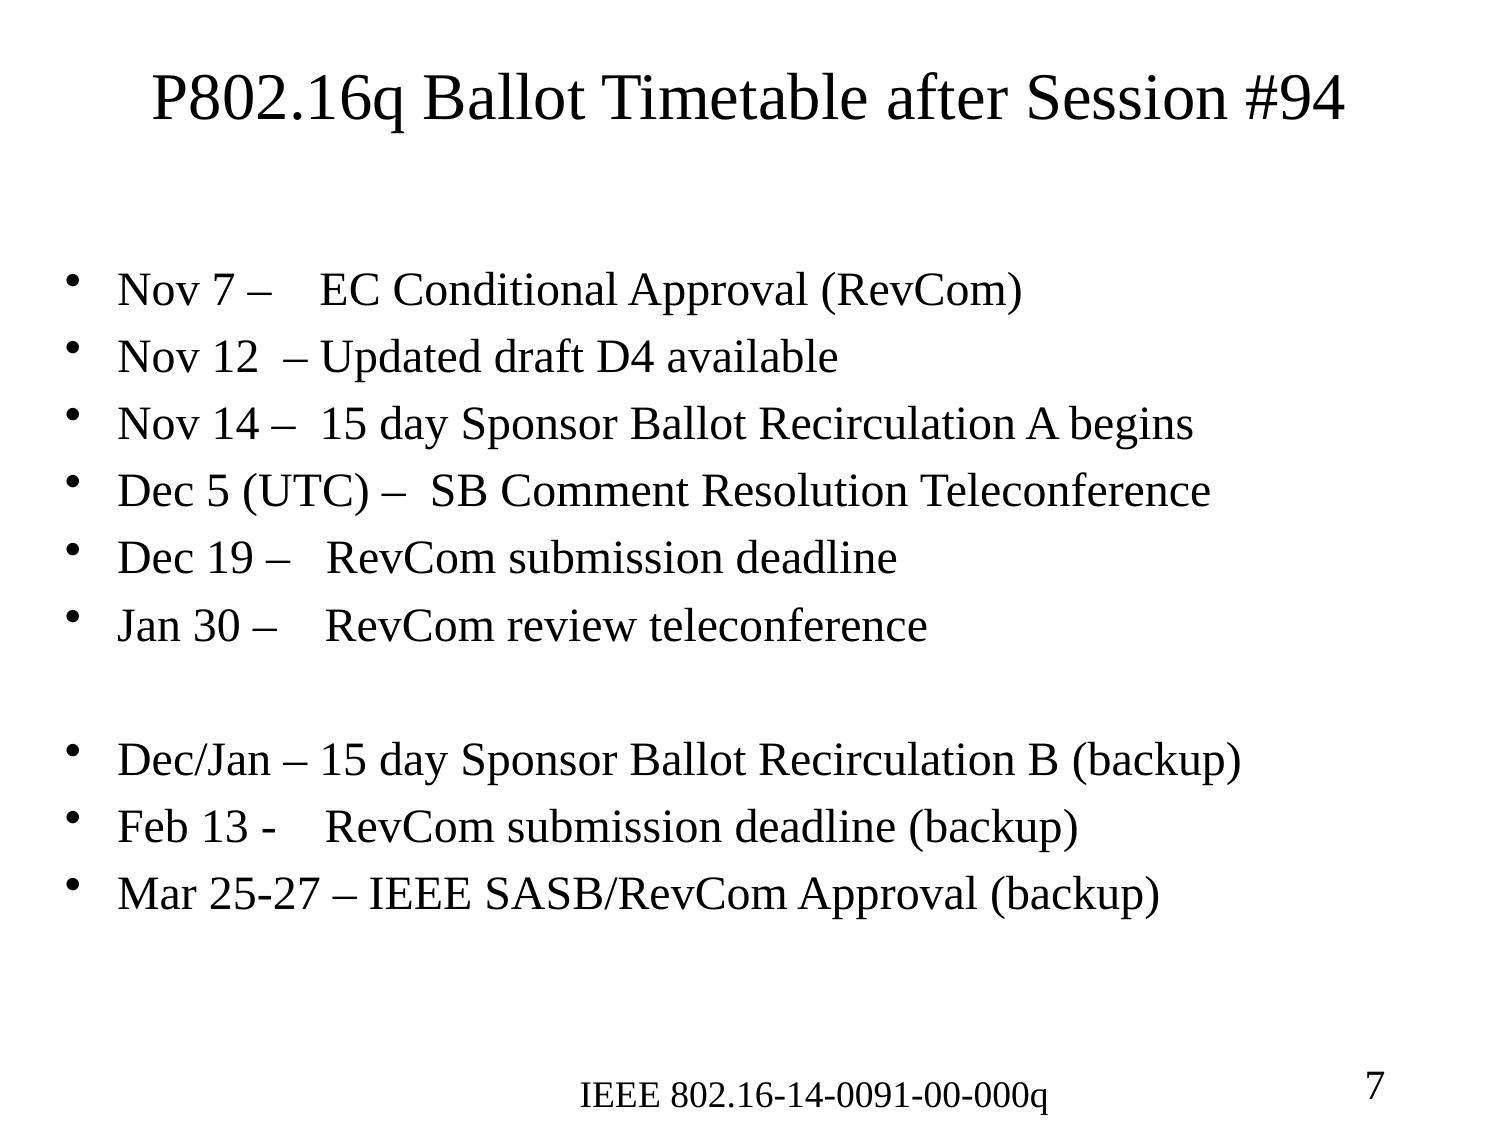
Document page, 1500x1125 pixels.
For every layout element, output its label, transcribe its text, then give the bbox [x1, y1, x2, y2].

title P802.16q Ballot Timetable after Session #94 [75, 45, 1425, 175]
list Nov 7 – EC Conditional Approval (RevCom) Nov 12 – Updated draft D4 available Nov 14 – 15 day Sponsor Ballot Recirculation A begins Dec 5 (UTC) – SB Comment Resolution Teleconference Dec 19 – RevCom submission deadline Jan 30 – RevCom review teleconference Dec/Jan – 15 day Sponsor Ballot Recirculation B (backup) Feb 13 - RevCom submission deadline (backup) Mar 25-27 – IEEE SASB/RevCom Approval (backup) [50, 249, 1450, 938]
